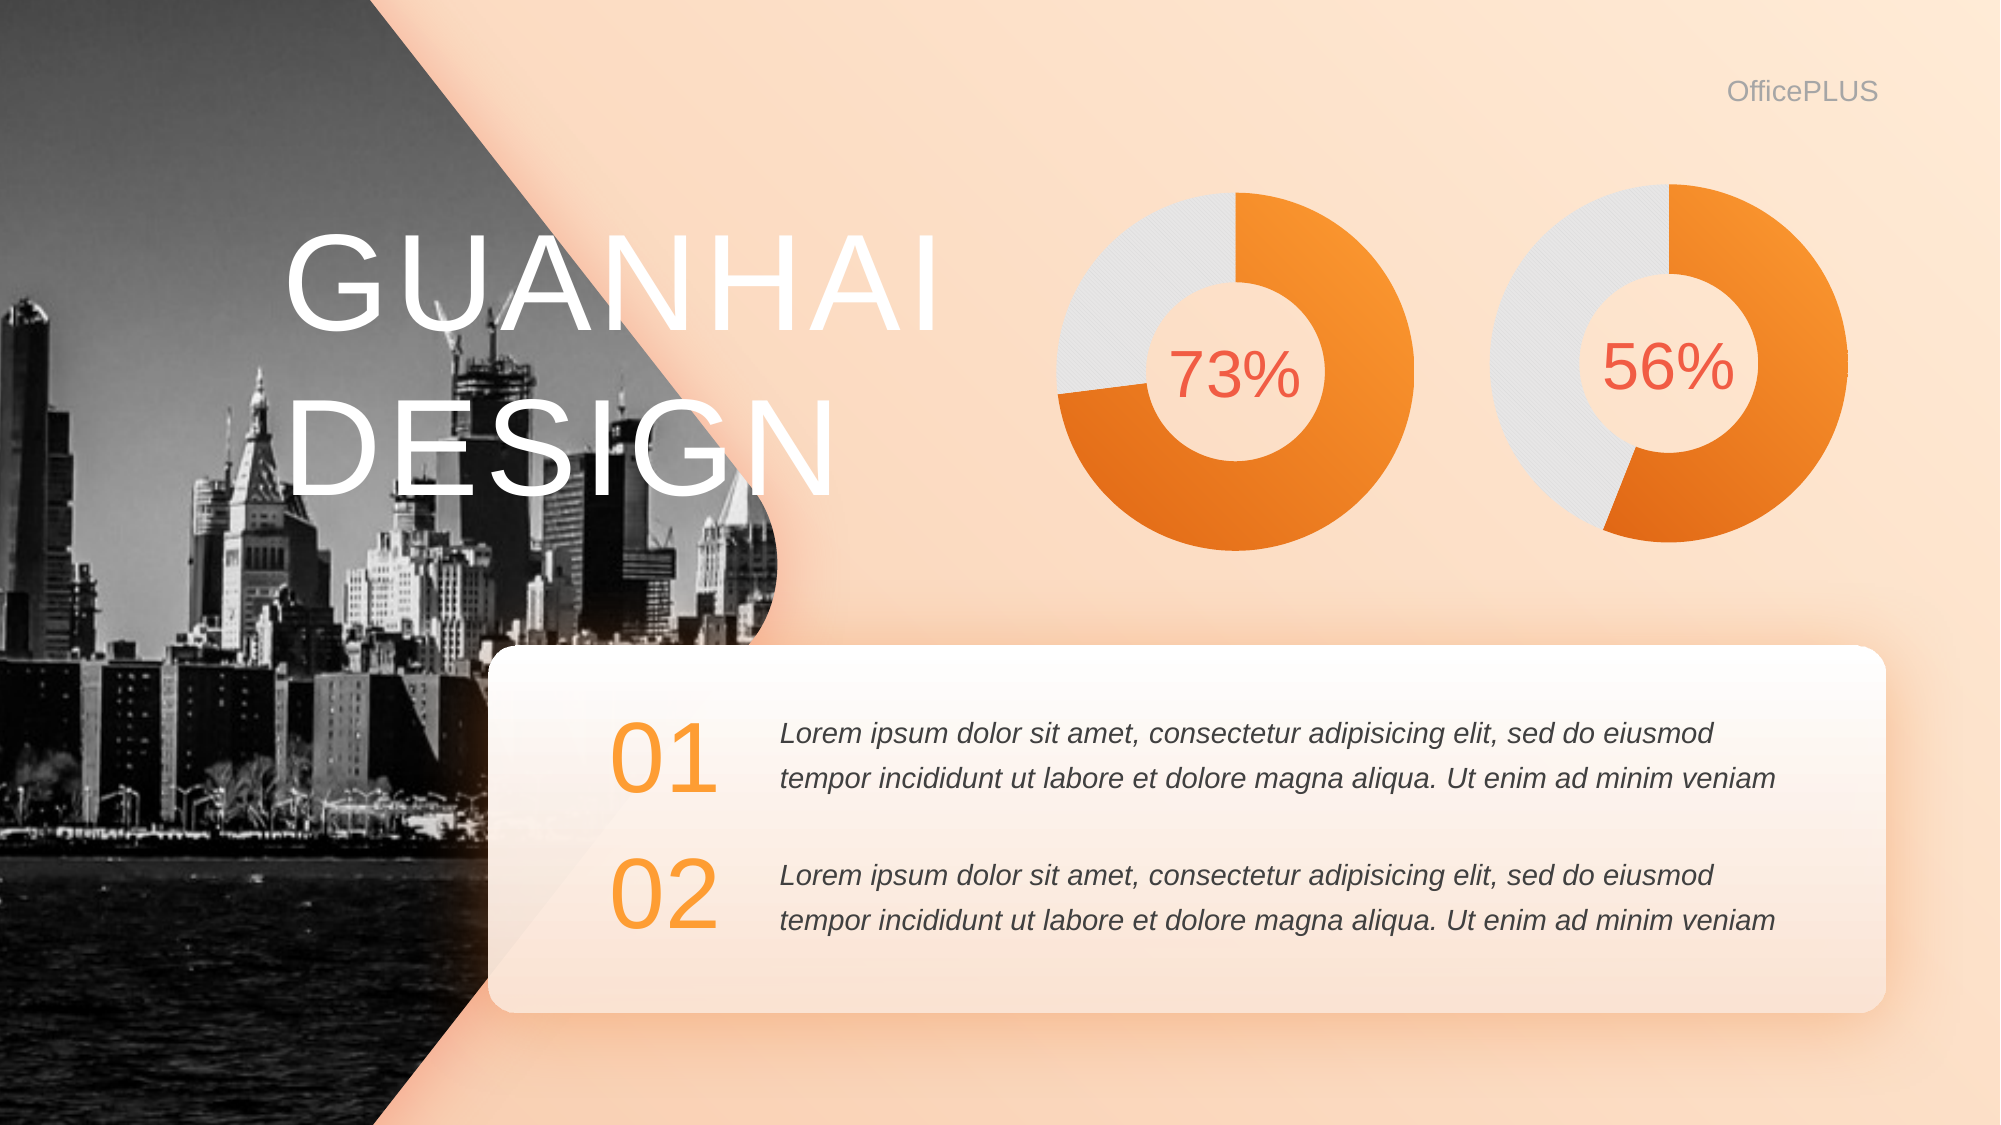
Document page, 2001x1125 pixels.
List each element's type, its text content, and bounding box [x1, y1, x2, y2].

picture [0, 0, 778, 1125]
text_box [487, 645, 1886, 1013]
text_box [1431, 176, 1907, 550]
text_box GUANHAI DESIGN [778, 185, 997, 534]
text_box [997, 185, 1473, 559]
text_box OfficePLUS [1268, 64, 1894, 115]
